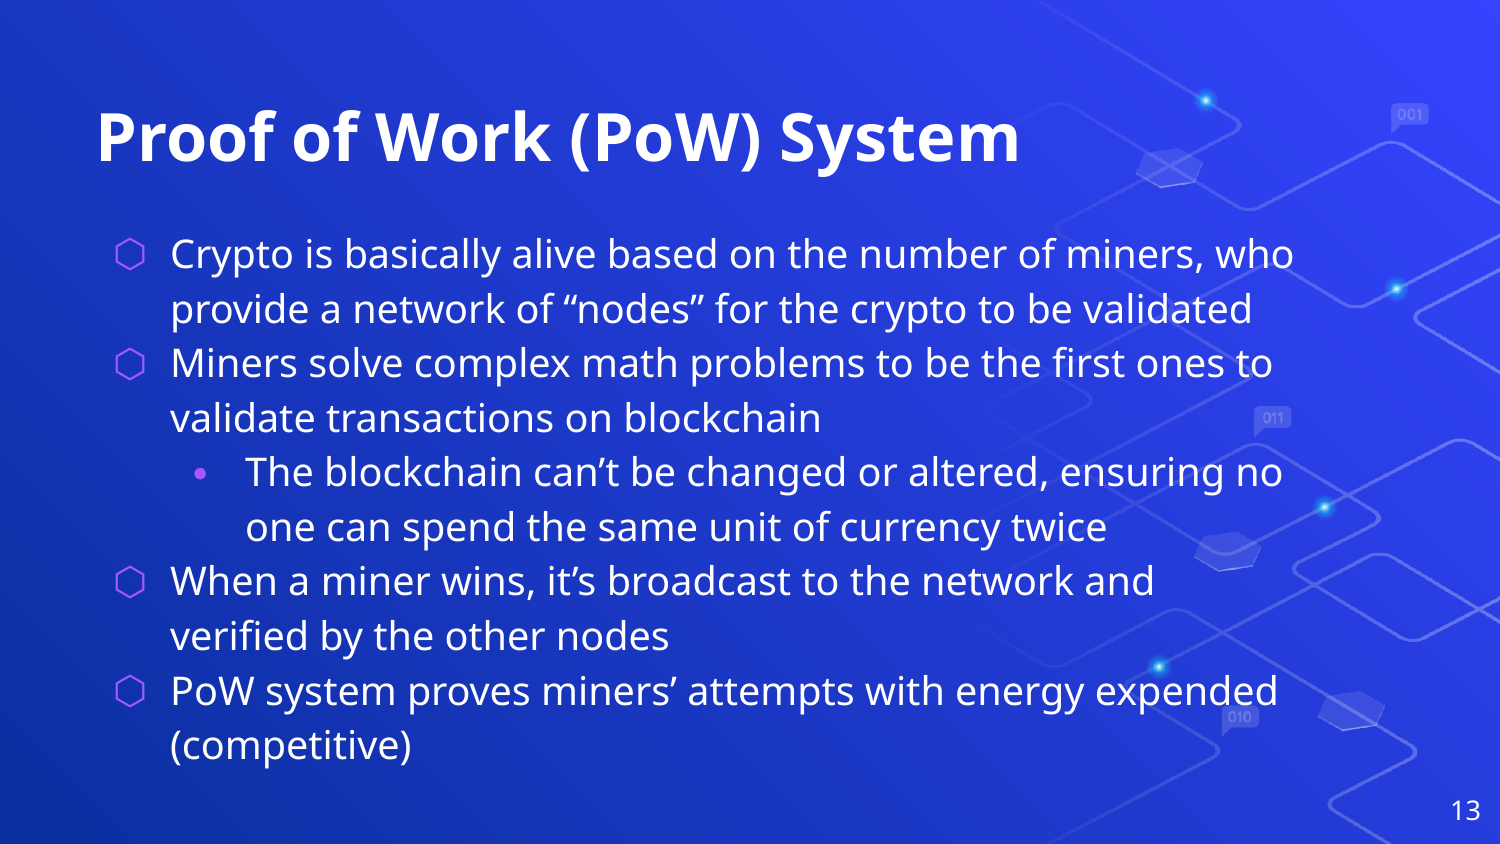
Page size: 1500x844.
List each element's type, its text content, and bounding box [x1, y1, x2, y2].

list Crypto is basically alive based on the number of miners, who provide a network of “nodes” for the crypto to be validated Miners solve complex math problems to be the first ones to validate transactions on blockchain The blockchain can’t be changed or altered, ensuring no one can spend the same unit of currency twice When a miner wins, it’s broadcast to the network and verified by the other nodes PoW system proves miners’ attempts with energy expended (competitive) [95, 221, 1303, 741]
title Proof of Work (PoW) System [95, 33, 1359, 175]
slide_number ‹#› [1391, 779, 1482, 844]
picture [0, 0, 1500, 844]
